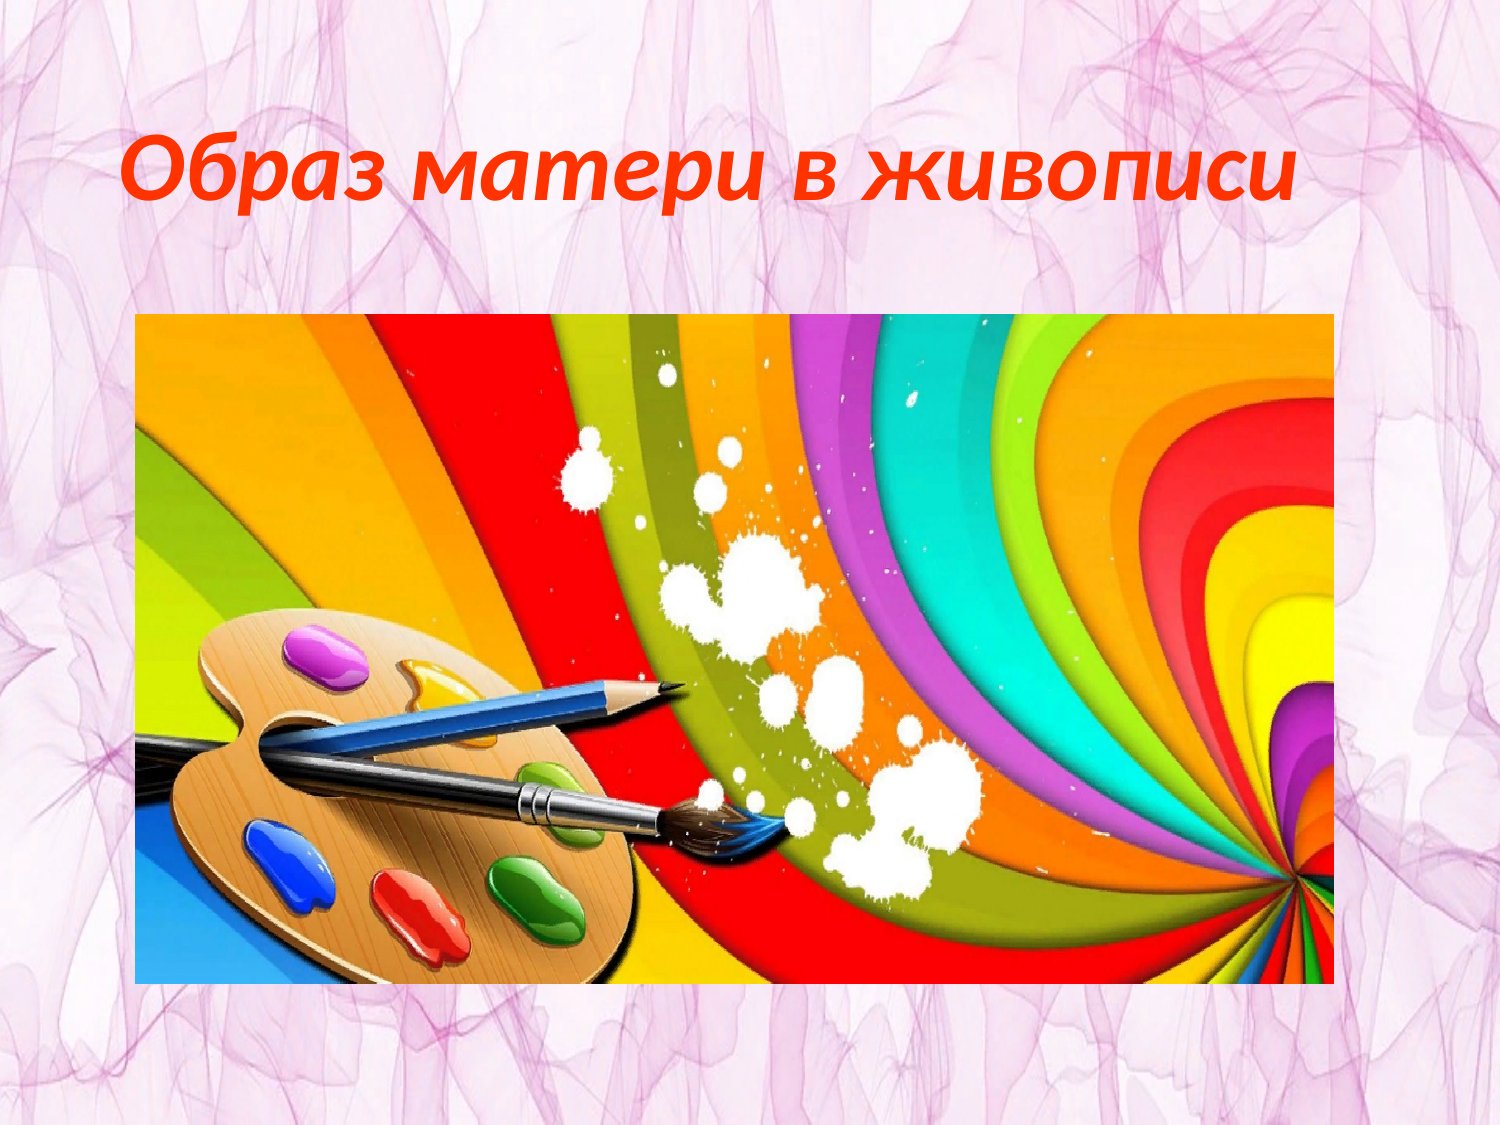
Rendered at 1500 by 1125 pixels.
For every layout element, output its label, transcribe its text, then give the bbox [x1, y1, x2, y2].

picture [0, 0, 1500, 1125]
title Образ матери в живописи [103, 59, 1397, 278]
